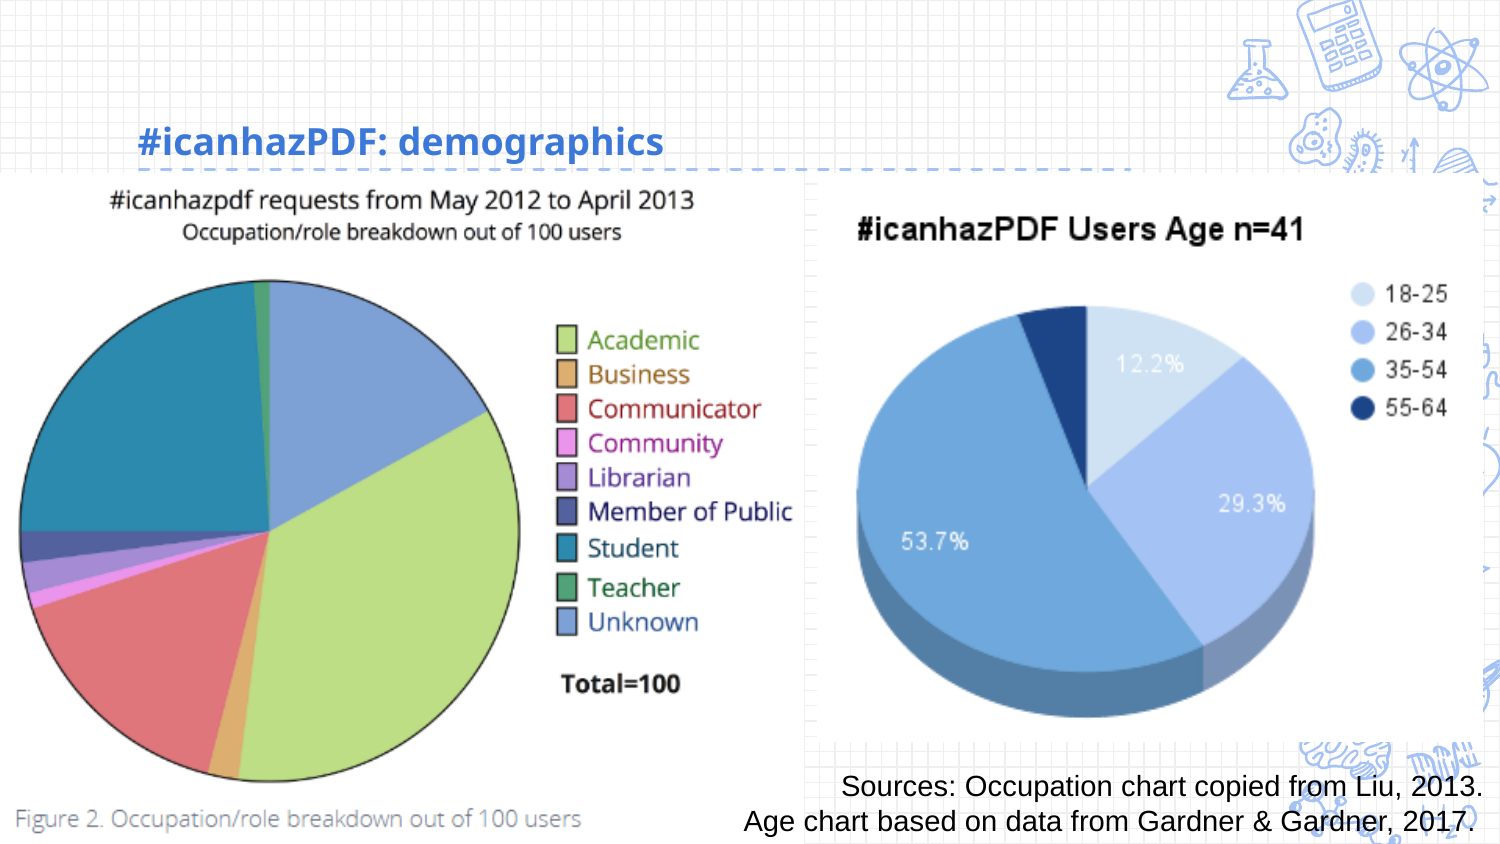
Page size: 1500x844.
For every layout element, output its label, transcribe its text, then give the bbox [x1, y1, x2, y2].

text_box Sources: Occupation chart copied from Liu, 2013. Age chart based on data from Gardner & Gardner, 2017. [807, 752, 1500, 844]
picture [817, 173, 1484, 742]
picture [0, 173, 804, 844]
title #icanhazPDF: demographics [122, 36, 1130, 178]
